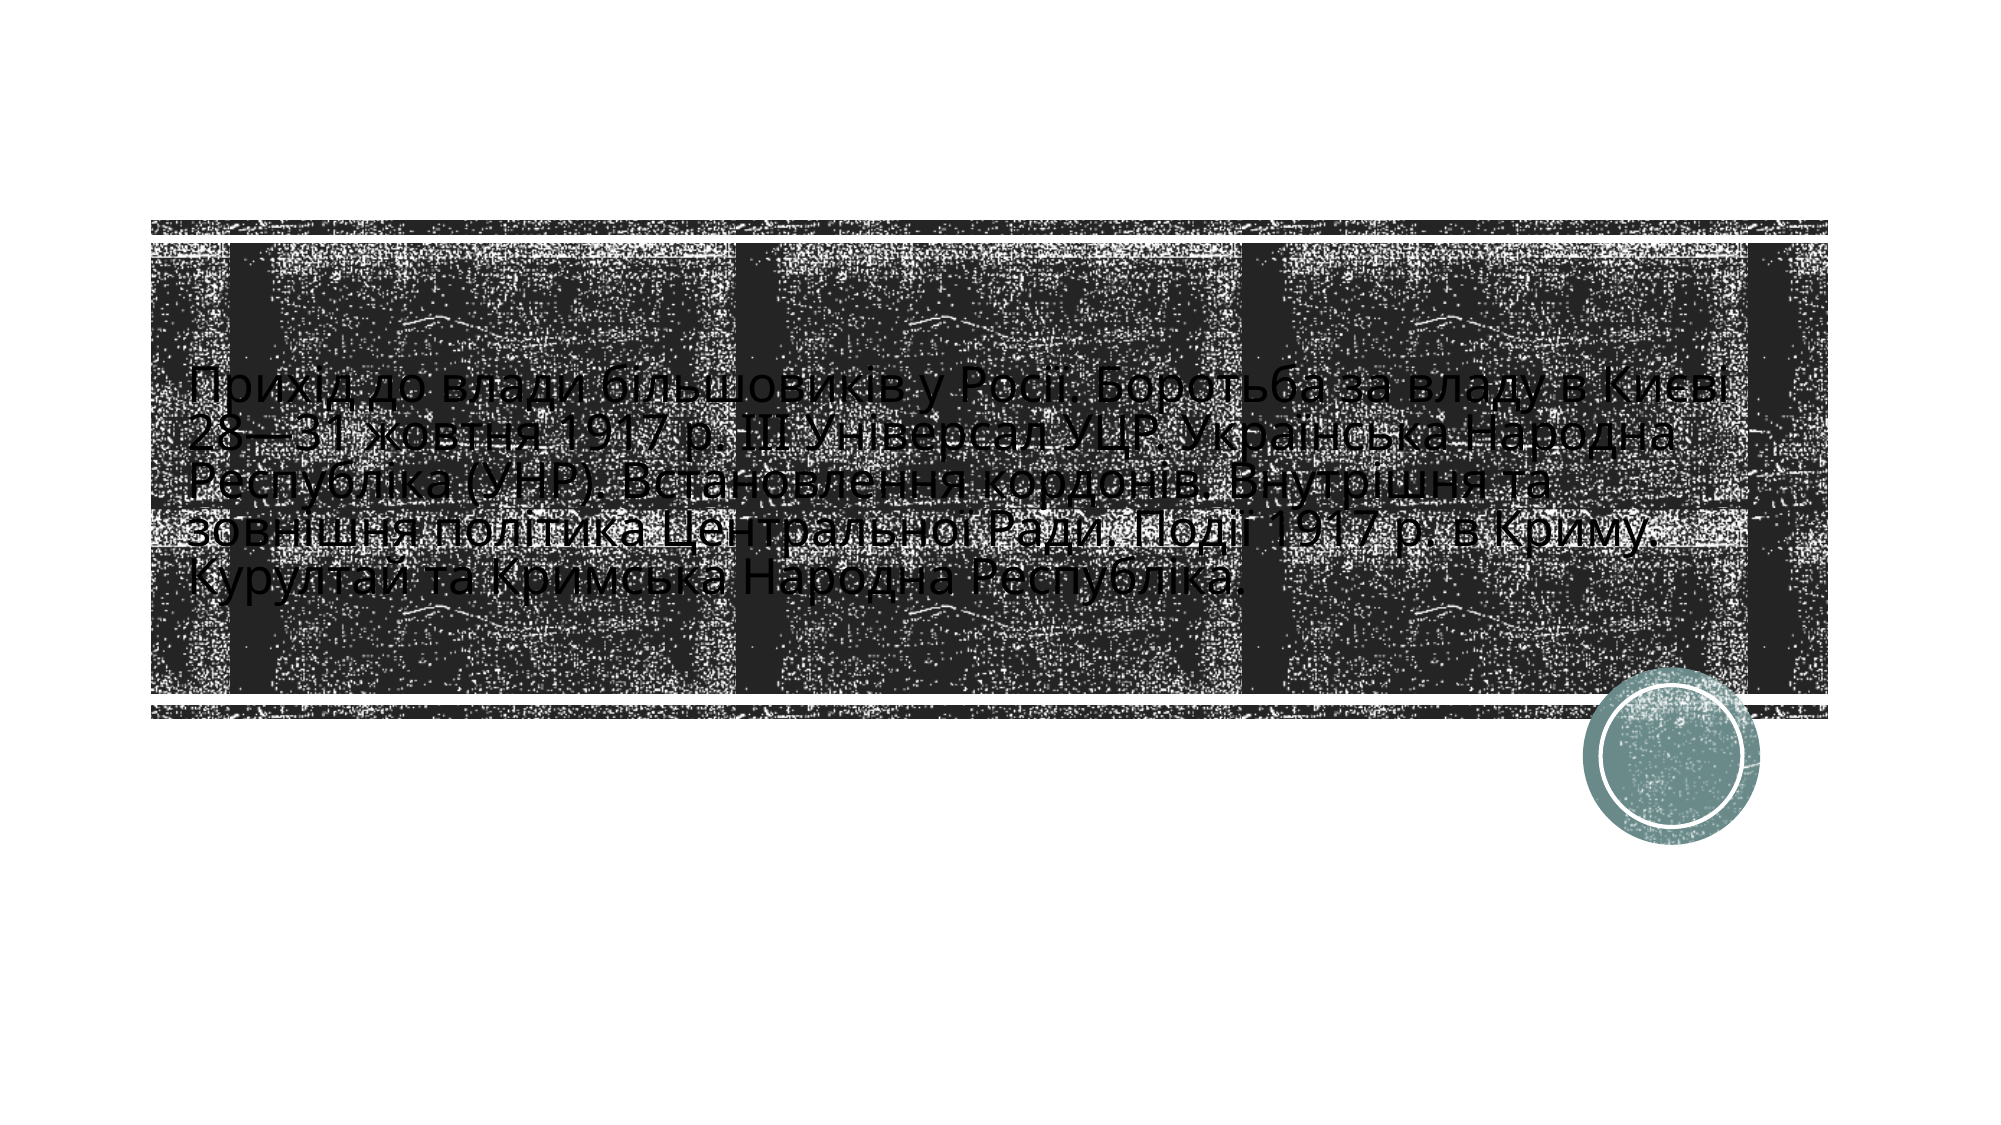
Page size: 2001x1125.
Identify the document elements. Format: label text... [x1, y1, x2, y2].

title Прихід до влади більшовиків у Росії. Боротьба за владу в Києві 28—31 жовтня 1917 р. III Універсал УЦР. Українська Народна Республіка (УНР). Встановлення кордонів. Внутрішня та зовнішня політика Центральної Ради. Події 1917 р. в Криму. Курултай та Кримська Народна Республіка. [172, 234, 1808, 733]
